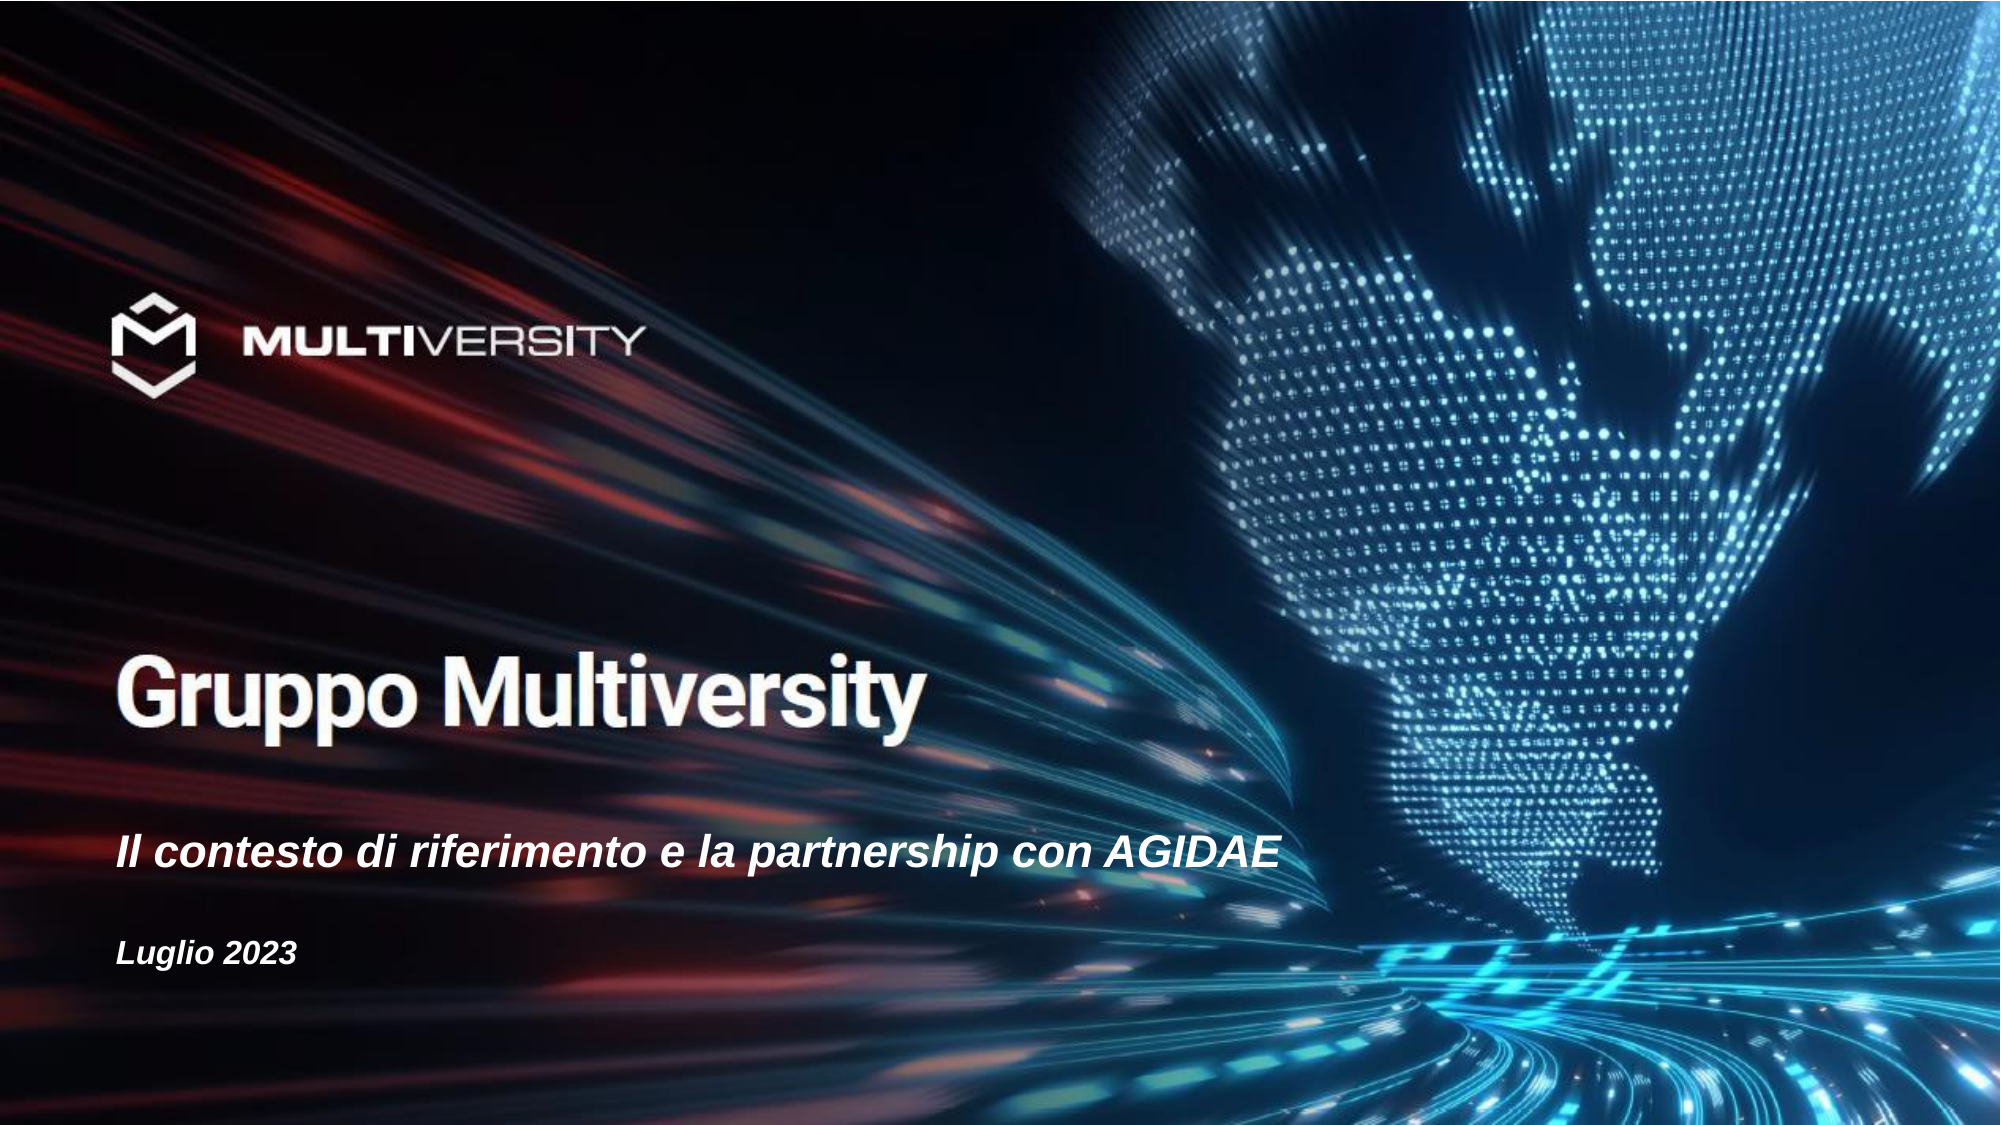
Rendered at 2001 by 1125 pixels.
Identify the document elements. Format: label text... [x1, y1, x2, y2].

text_box [0, 1, 2000, 1125]
title Il contesto di riferimento e la partnership con AGIDAE Luglio 2023 [113, 781, 1297, 972]
